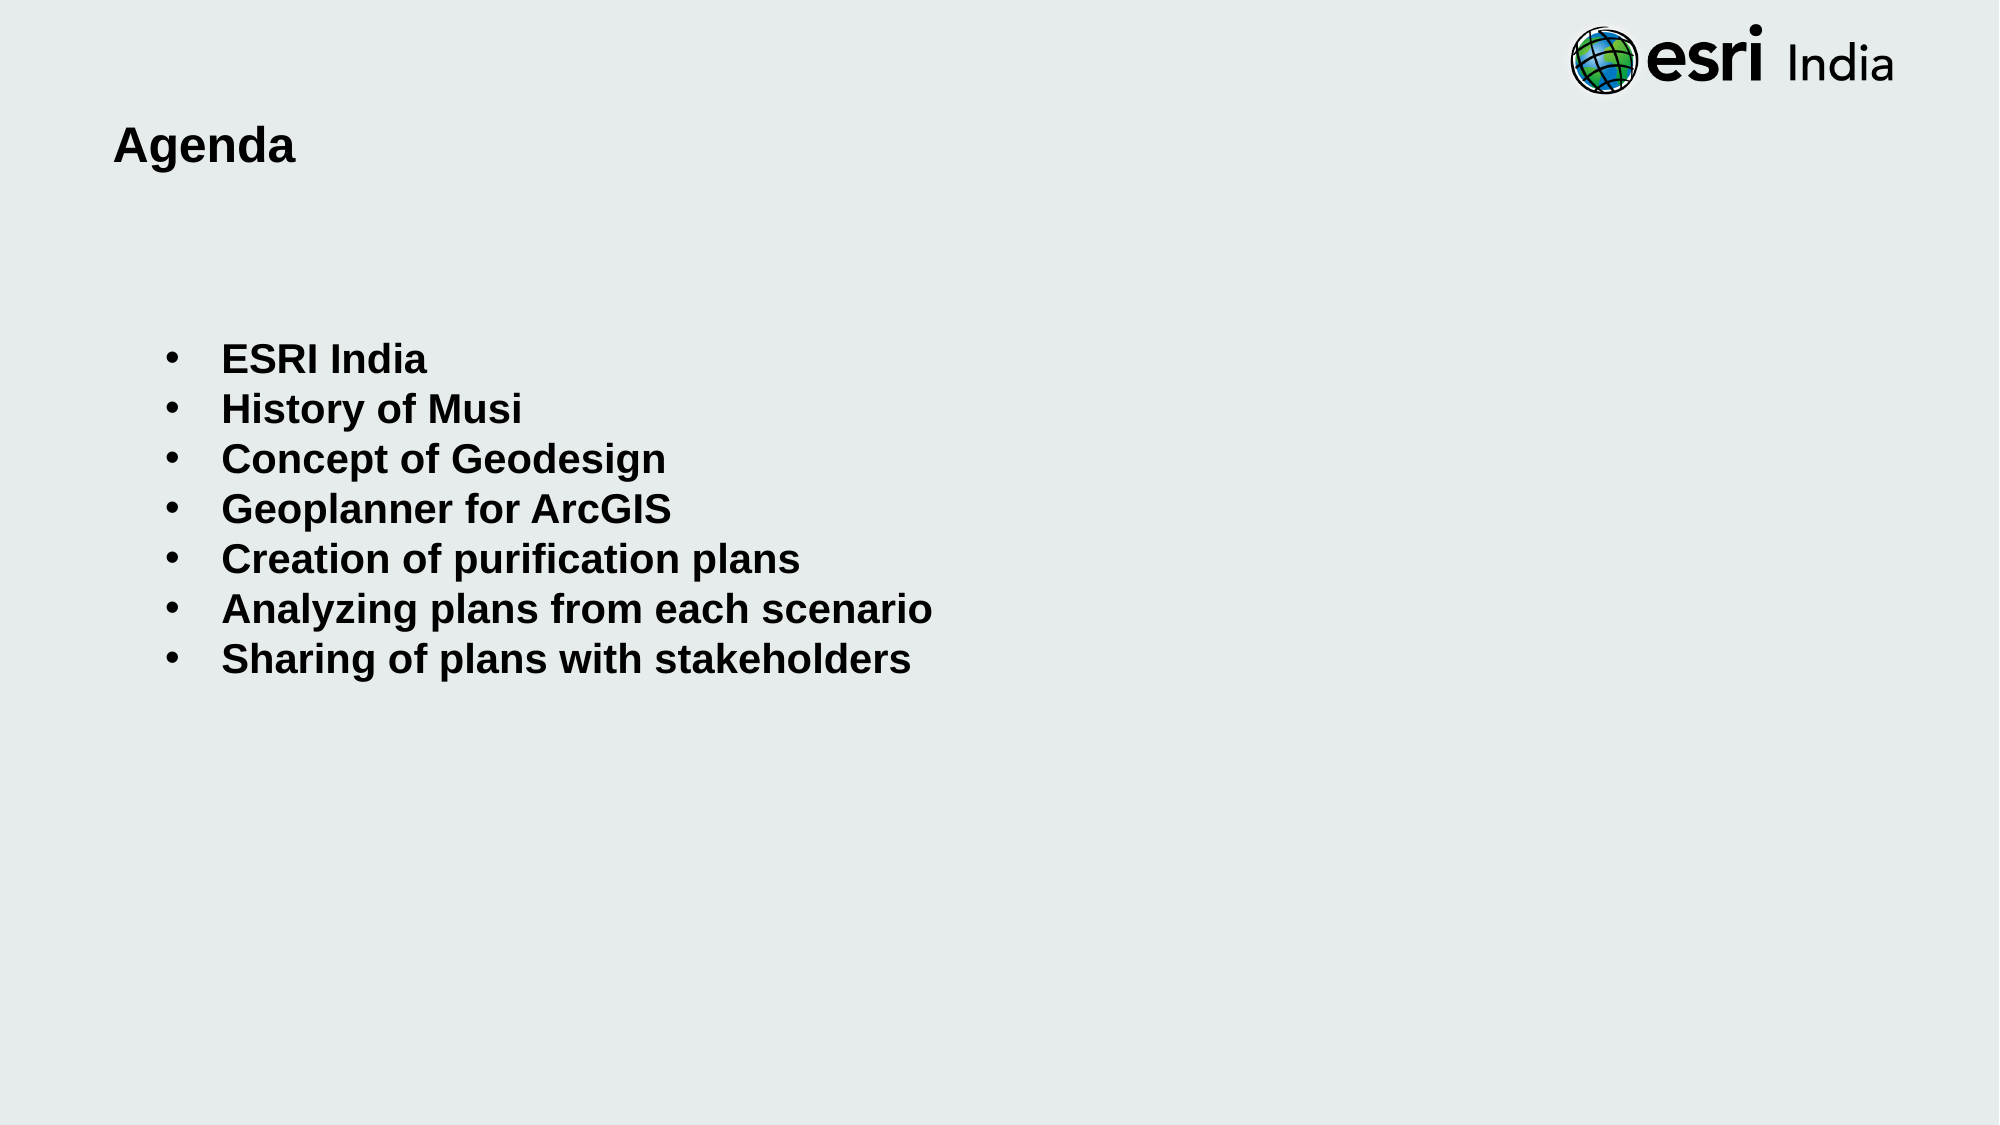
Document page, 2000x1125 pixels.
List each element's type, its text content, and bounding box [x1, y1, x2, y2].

list ESRI India History of Musi Concept of Geodesign Geoplanner for ArcGIS Creation of purification plans Analyzing plans from each scenario Sharing of plans with stakeholders [150, 226, 1851, 789]
picture [1547, 6, 1923, 114]
title Agenda [112, 111, 1889, 173]
